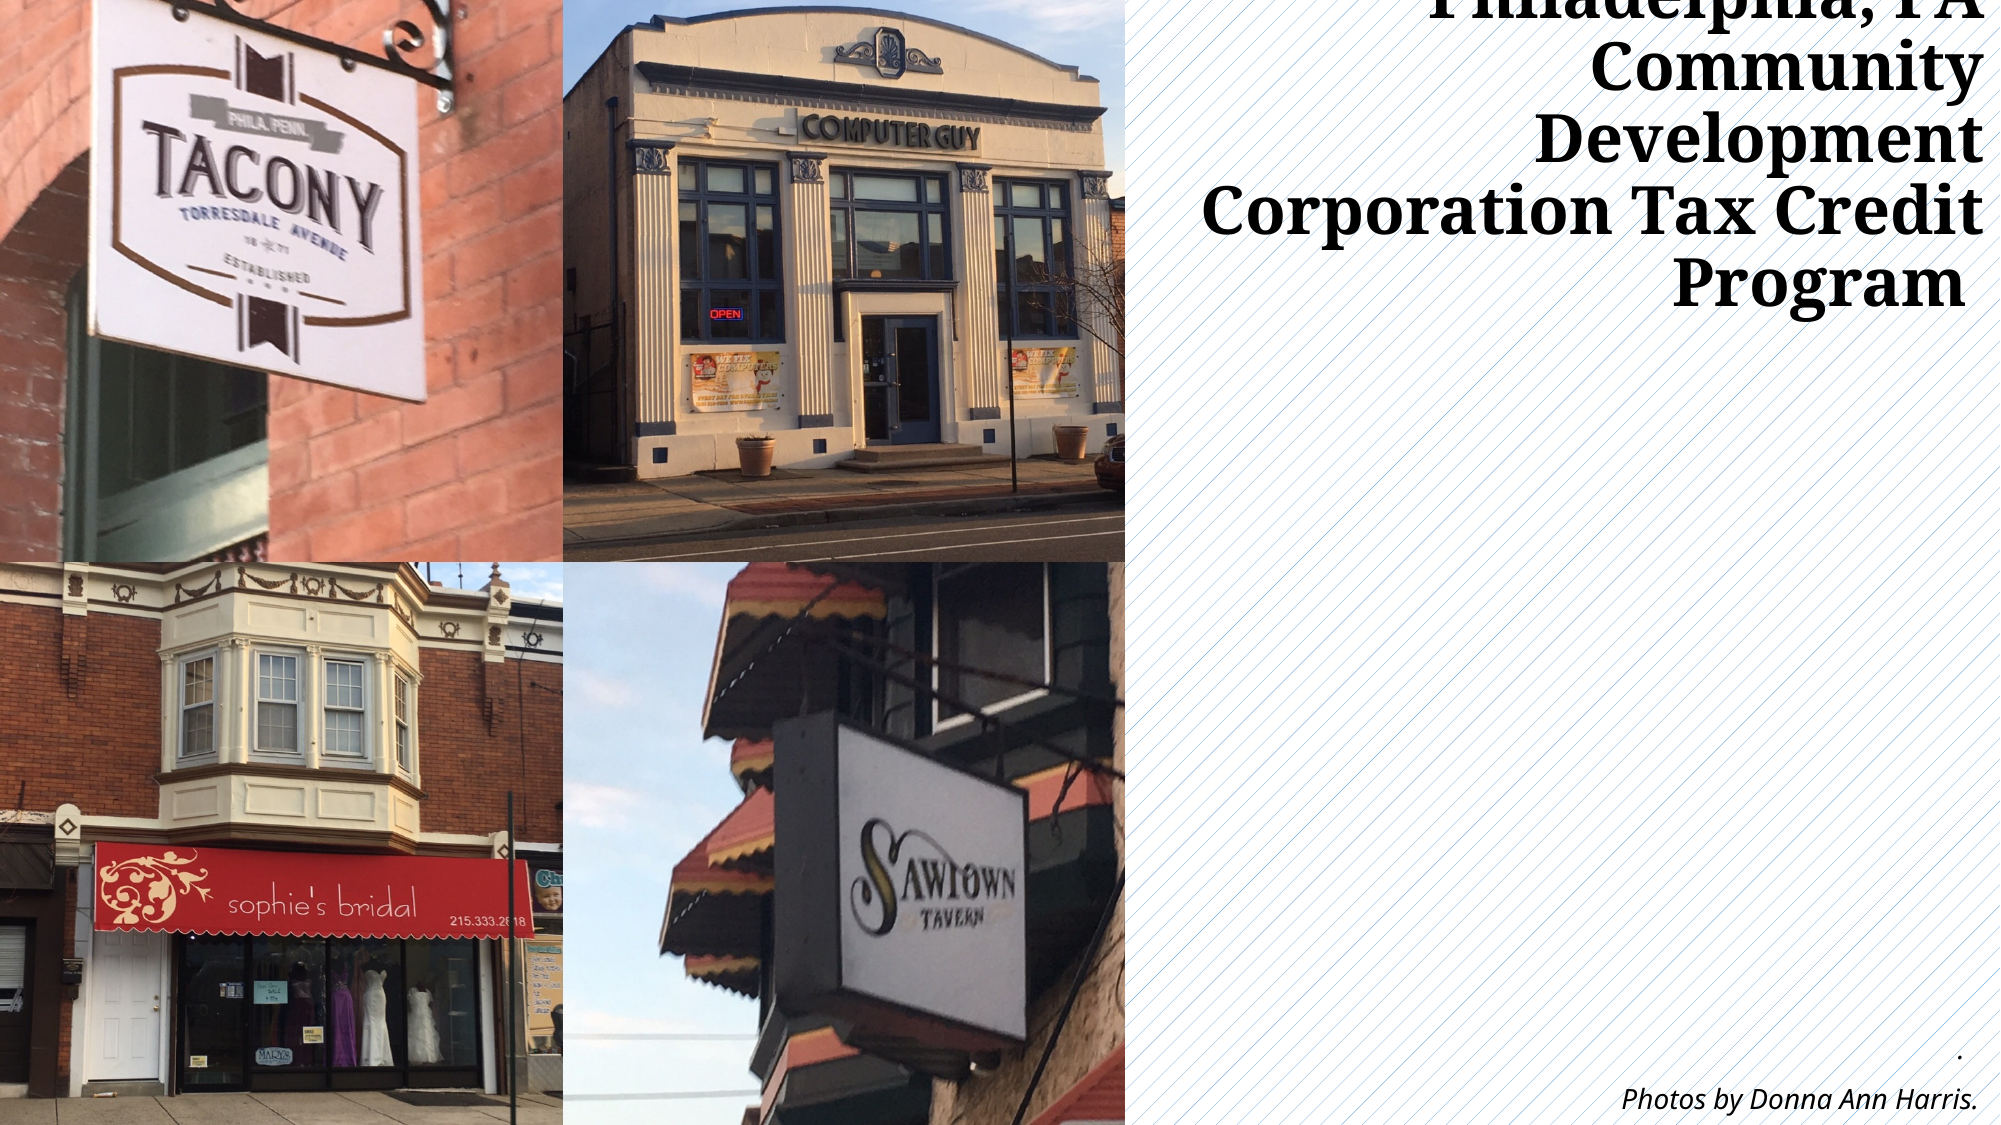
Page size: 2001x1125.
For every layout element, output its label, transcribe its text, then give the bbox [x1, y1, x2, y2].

title Philadelphia, PA Community Development Corporation Tax Credit Program [1125, 3, 2000, 329]
list . Photos by Donna Ann Harris. [1125, 923, 1995, 1125]
text_box [1171, 363, 1954, 430]
picture [0, 0, 1125, 1125]
